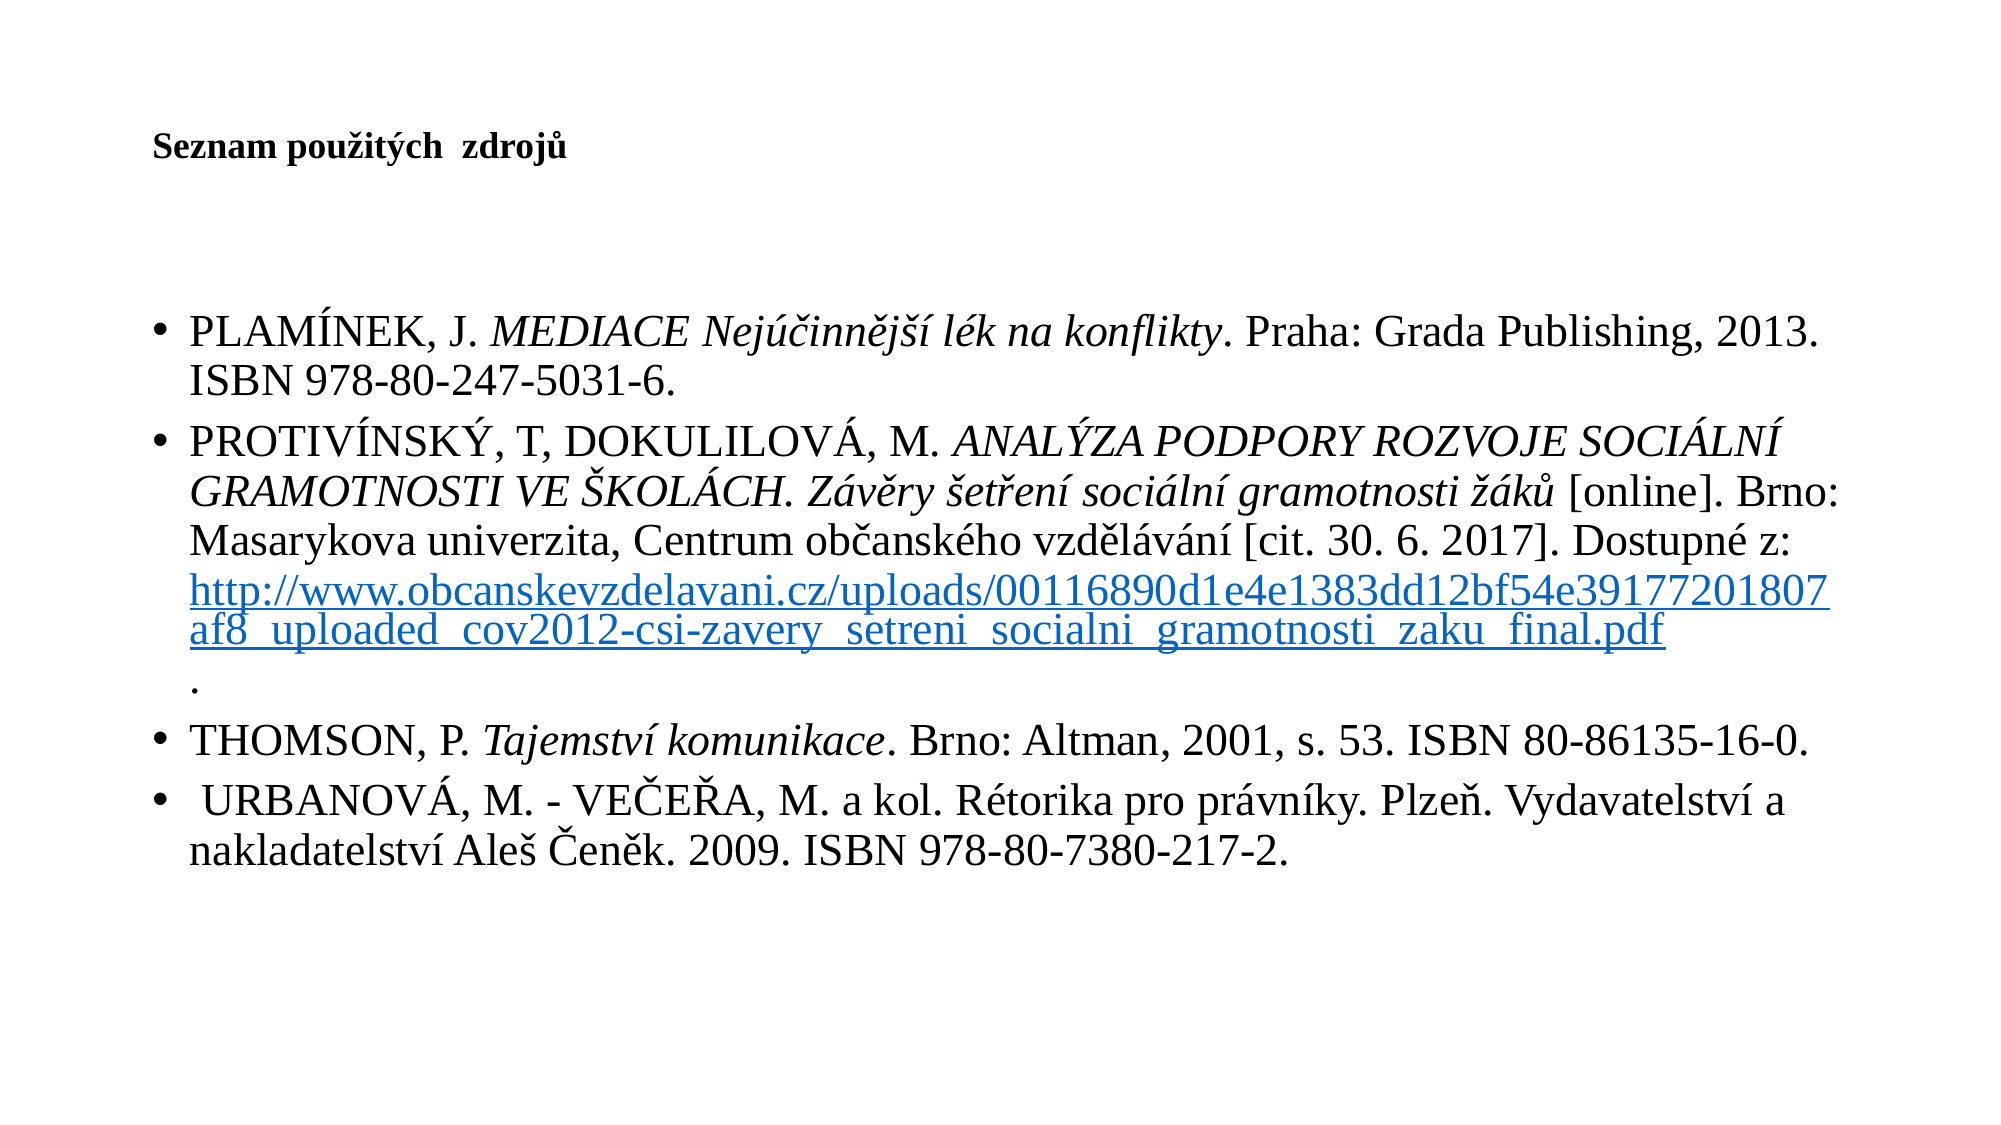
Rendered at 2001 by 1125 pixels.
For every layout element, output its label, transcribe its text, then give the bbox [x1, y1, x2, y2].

title Seznam použitých zdrojů [137, 59, 1863, 278]
list PLAMÍNEK, J. MEDIACE Nejúčinnější lék na konflikty. Praha: Grada Publishing, 2013. ISBN 978-80-247-5031-6. PROTIVÍNSKÝ, T, DOKULILOVÁ, M. ANALÝZA PODPORY ROZVOJE SOCIÁLNÍ GRAMOTNOSTI VE ŠKOLÁCH. Závěry šetření sociální gramotnosti žáků [online]. Brno: Masarykova univerzita, Centrum občanského vzdělávání [cit. 30. 6. 2017]. Dostupné z: http://www.obcanskevzdelavani.cz/uploads/00116890d1e4e1383dd12bf54e39177201807af8_uploaded_cov2012-csi-zavery_setreni_socialni_gramotnosti_zaku_final.pdf. THOMSON, P. Tajemství komunikace. Brno: Altman, 2001, s. 53. ISBN 80-86135-16-0. URBANOVÁ, M. - VEČEŘA, M. a kol. Rétorika pro právníky. Plzeň. Vydavatelství a nakladatelství Aleš Čeněk. 2009. ISBN 978-80-7380-217-2. [137, 299, 1863, 1014]
